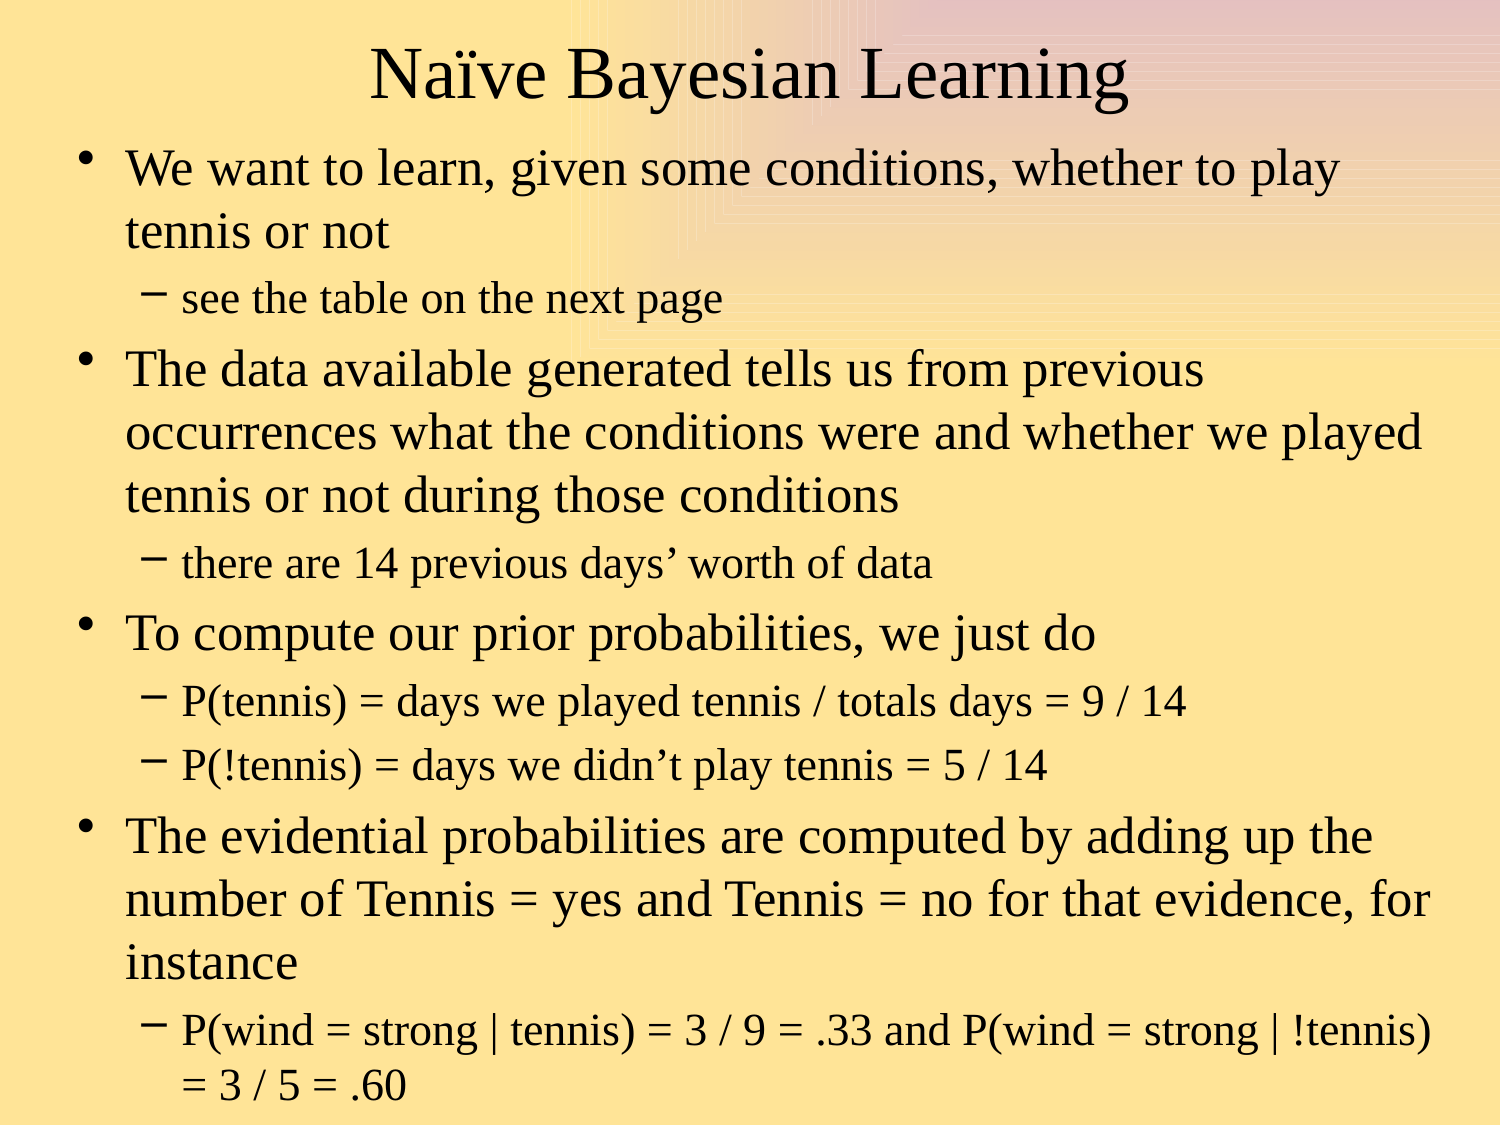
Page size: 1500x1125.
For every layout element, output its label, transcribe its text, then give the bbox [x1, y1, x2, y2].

list We want to learn, given some conditions, whether to play tennis or not see the table on the next page The data available generated tells us from previous occurrences what the conditions were and whether we played tennis or not during those conditions there are 14 previous days’ worth of data To compute our prior probabilities, we just do P(tennis) = days we played tennis / totals days = 9 / 14 P(!tennis) = days we didn’t play tennis = 5 / 14 The evidential probabilities are computed by adding up the number of Tennis = yes and Tennis = no for that evidence, for instance P(wind = strong | tennis) = 3 / 9 = .33 and P(wind = strong | !tennis) = 3 / 5 = .60 [62, 125, 1463, 1125]
title Naïve Bayesian Learning [37, 0, 1463, 163]
